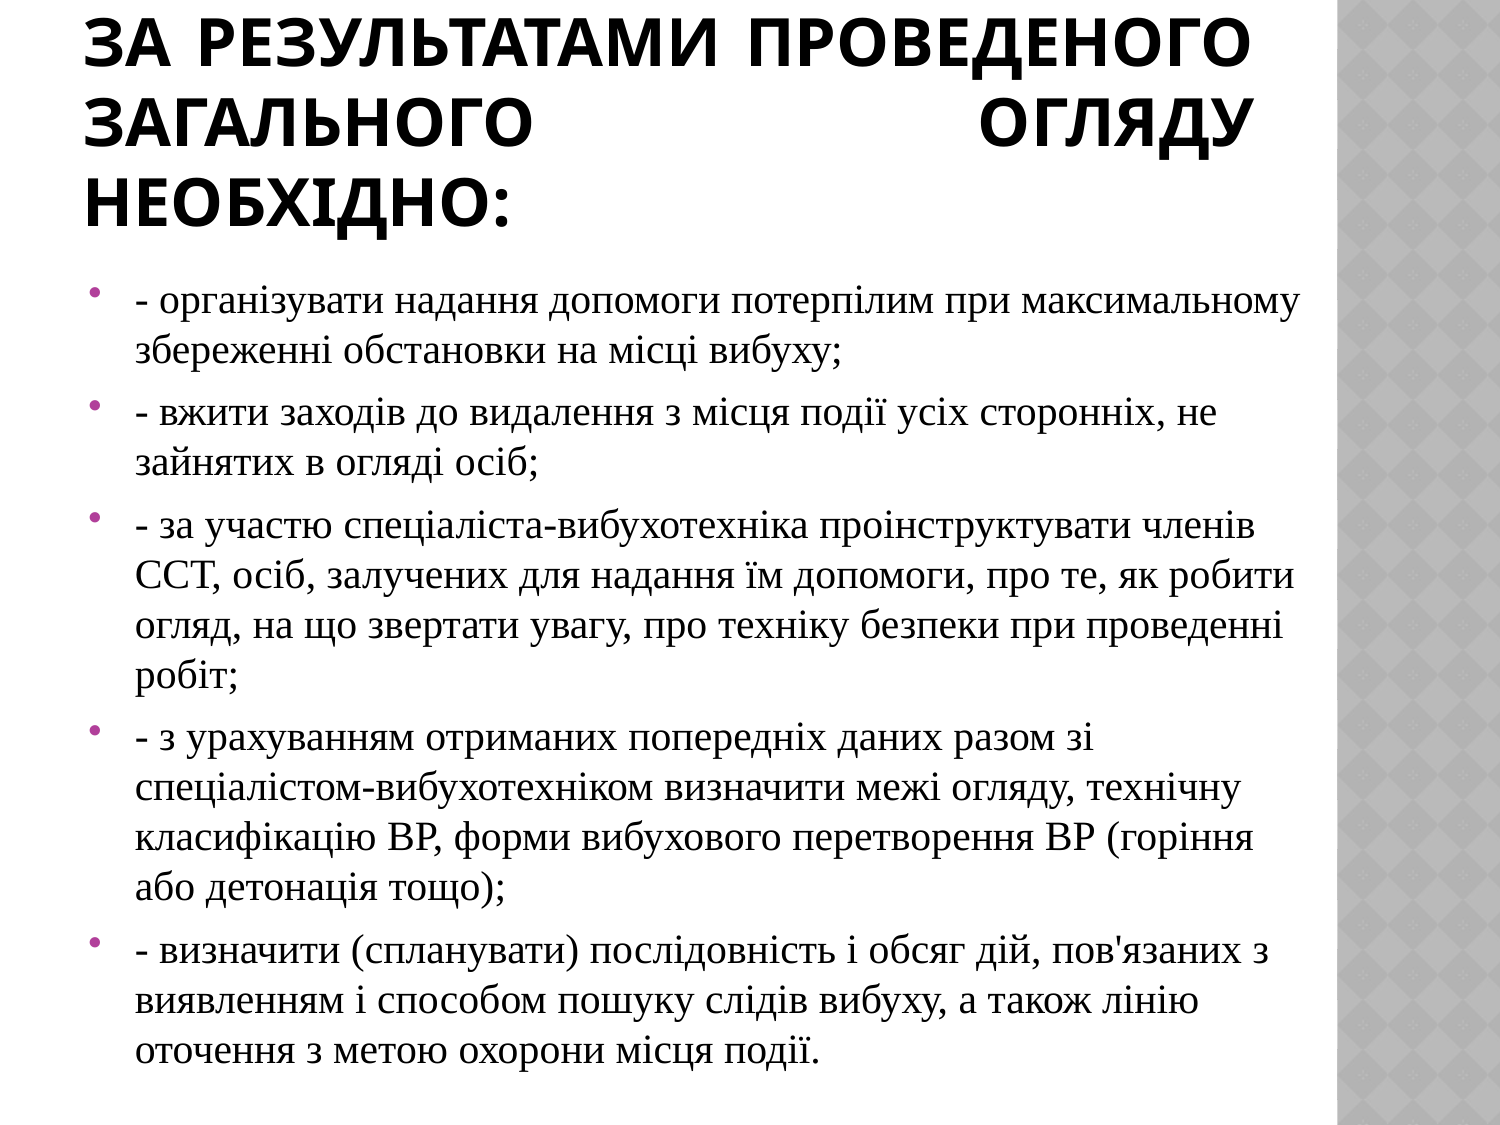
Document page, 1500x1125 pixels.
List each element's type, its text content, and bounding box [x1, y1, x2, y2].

title За результатами проведеного загального огляду необхідно: [75, 52, 1263, 240]
list - організувати надання допомоги потерпілим при максимальному збереженні обстановки на місці вибуху; - вжити заходів до видалення з місця події усіх сторонніх, не зайнятих в огляді осіб; - за участю спеціаліста-вибухотехніка проінструктувати членів ССТ, осіб, залучених для надання їм допомоги, про те, як робити огляд, на що звертати увагу, про техніку безпеки при проведенні робіт; - з урахуванням отриманих попередніх даних разом зі спеціалістом-вибухотехніком визначити межі огляду, технічну класифікацію ВР, форми вибухового перетворення ВР (горіння або детонація тощо); - визначити (спланувати) послідовність і обсяг дій, пов'язаних з виявленням і способом пошуку слідів вибуху, а також лінію оточення з метою охорони місця події. [75, 264, 1317, 1059]
